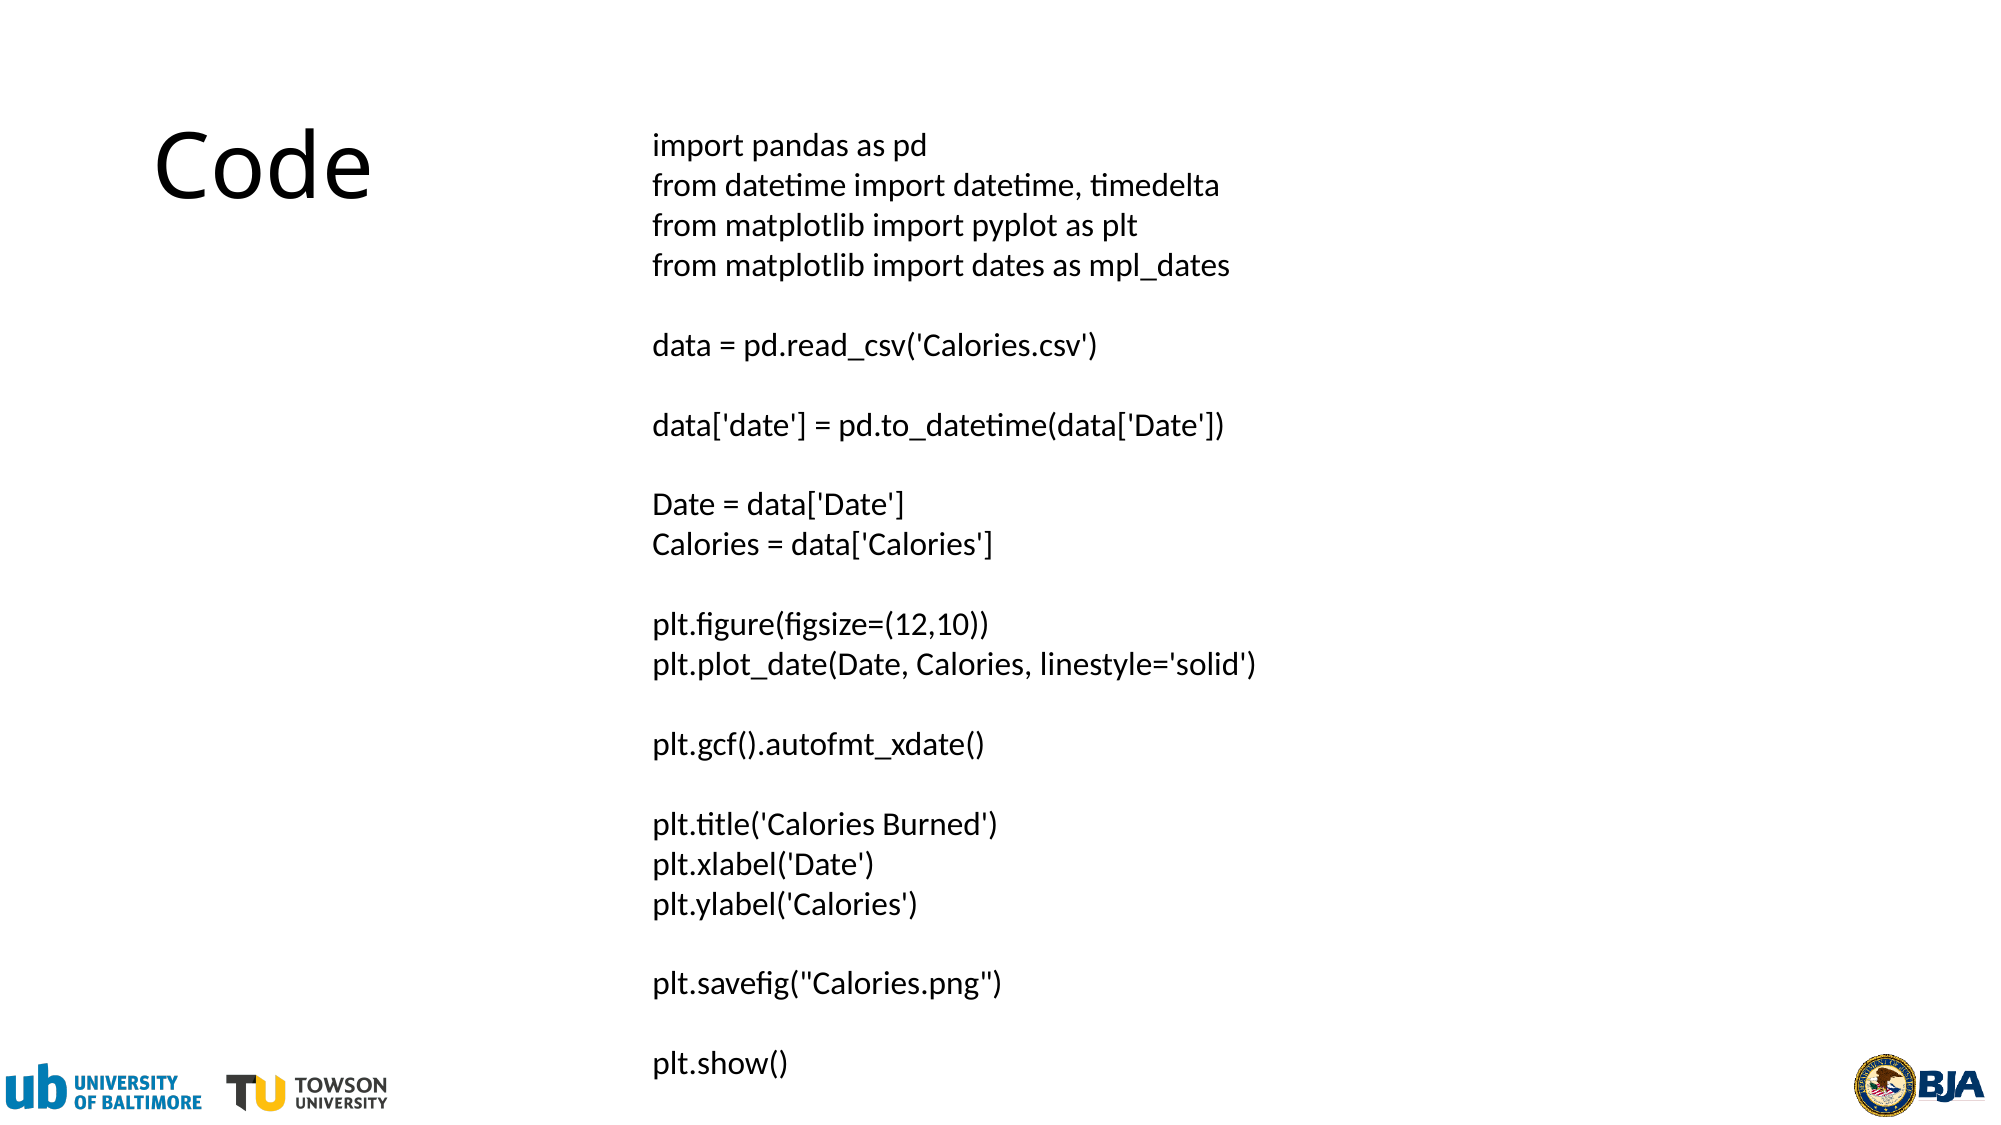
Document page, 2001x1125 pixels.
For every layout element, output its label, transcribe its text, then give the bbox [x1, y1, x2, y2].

picture [0, 1031, 407, 1125]
title Code [137, 59, 1863, 278]
text_box import pandas as pd from datetime import datetime, timedelta from matplotlib import pyplot as plt from matplotlib import dates as mpl_dates data = pd.read_csv('Calories.csv') data['date'] = pd.to_datetime(data['Date']) Date = data['Date'] Calories = data['Calories'] plt.figure(figsize=(12,10)) plt.plot_date(Date, Calories, linestyle='solid') plt.gcf().autofmt_xdate() plt.title('Calories Burned') plt.xlabel('Date') plt.ylabel('Calories') plt.savefig("Calories.png") plt.show() [637, 115, 1273, 1125]
picture [1854, 1054, 1986, 1117]
